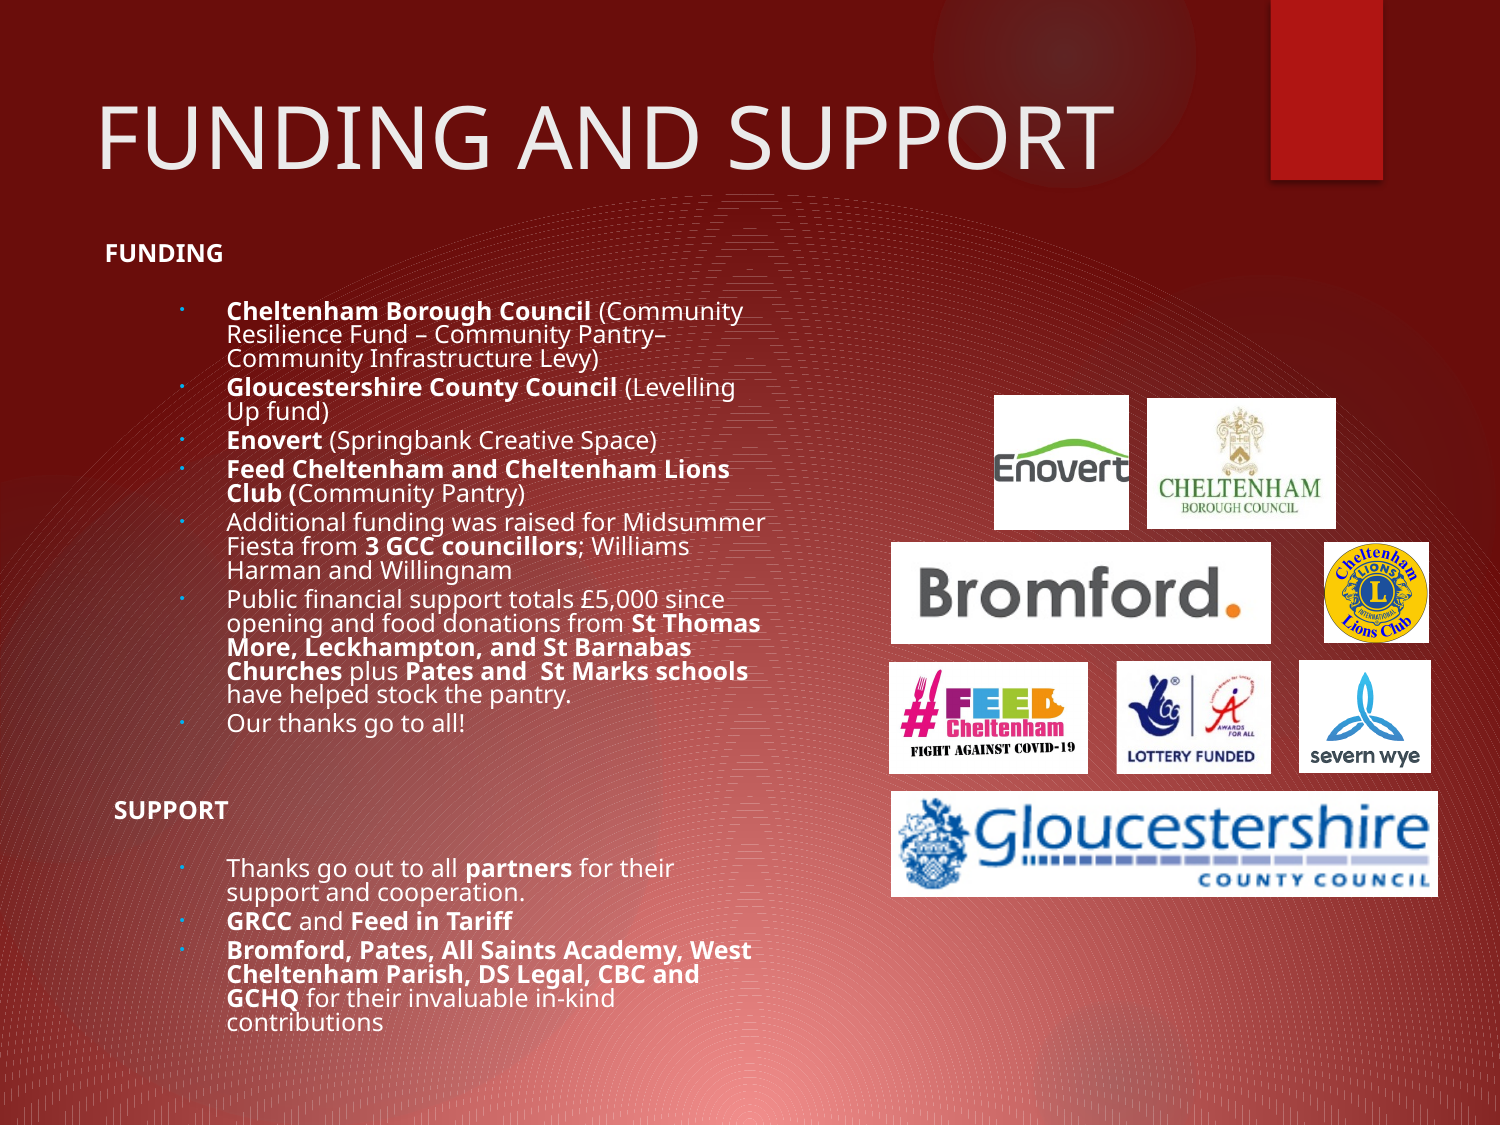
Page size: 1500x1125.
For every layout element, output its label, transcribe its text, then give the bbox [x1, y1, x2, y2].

title FUNDING AND SUPPORT [79, 74, 1237, 304]
picture [1323, 541, 1429, 644]
picture [888, 662, 1088, 775]
picture [1147, 398, 1337, 529]
picture [1116, 661, 1272, 775]
text_box [787, 431, 925, 694]
picture [891, 791, 1439, 898]
picture [891, 542, 1272, 645]
picture [1298, 660, 1432, 774]
text_box FUNDING Cheltenham Borough Council (Community Resilience Fund – Community Pantry–Community Infrastructure Levy) Gloucestershire County Council (Levelling Up fund) Enovert (Springbank Creative Space) Feed Cheltenham and Cheltenham Lions Club (Community Pantry) Additional funding was raised for Midsummer Fiesta from 3 GCC councillors; Williams Harman and Willingnam Public financial support totals £5,000 since opening and food donations from St Thomas More, Leckhampton, and St Barnabas Churches plus Pates and St Marks schools have helped stock the pantry. Our thanks go to all! SUPPORT Thanks go out to all partners for their support and cooperation. GRCC and Feed in Tariff Bromford, Pates, All Saints Academy, West Cheltenham Parish, DS Legal, CBC and GCHQ for their invaluable in-kind contributions [89, 235, 787, 1106]
picture [993, 395, 1129, 531]
